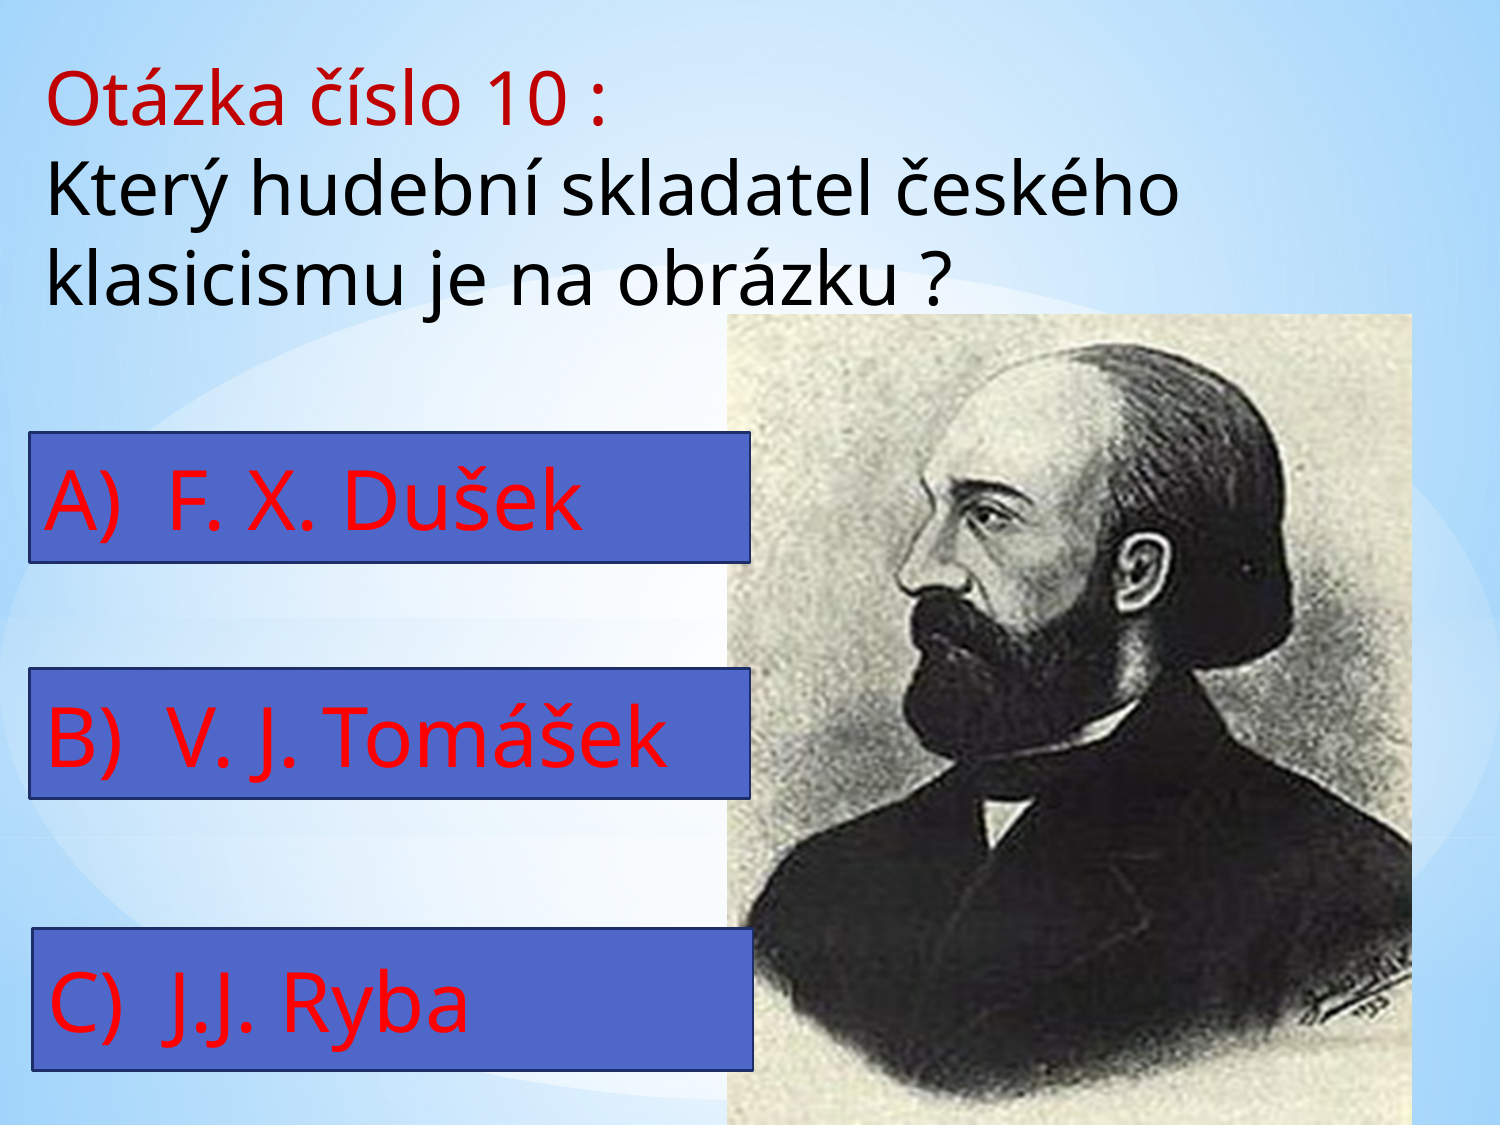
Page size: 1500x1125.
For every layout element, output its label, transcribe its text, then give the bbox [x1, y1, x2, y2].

text_box C) J.J. Ryba [31, 927, 721, 1072]
text_box A) F. X. Dušek [28, 431, 721, 564]
text_box Otázka číslo 10 : Který hudební skladatel českého klasicismu je na obrázku ? [29, 42, 1471, 328]
text_box B) V. J. Tomášek [28, 667, 721, 800]
picture [727, 314, 1412, 1125]
